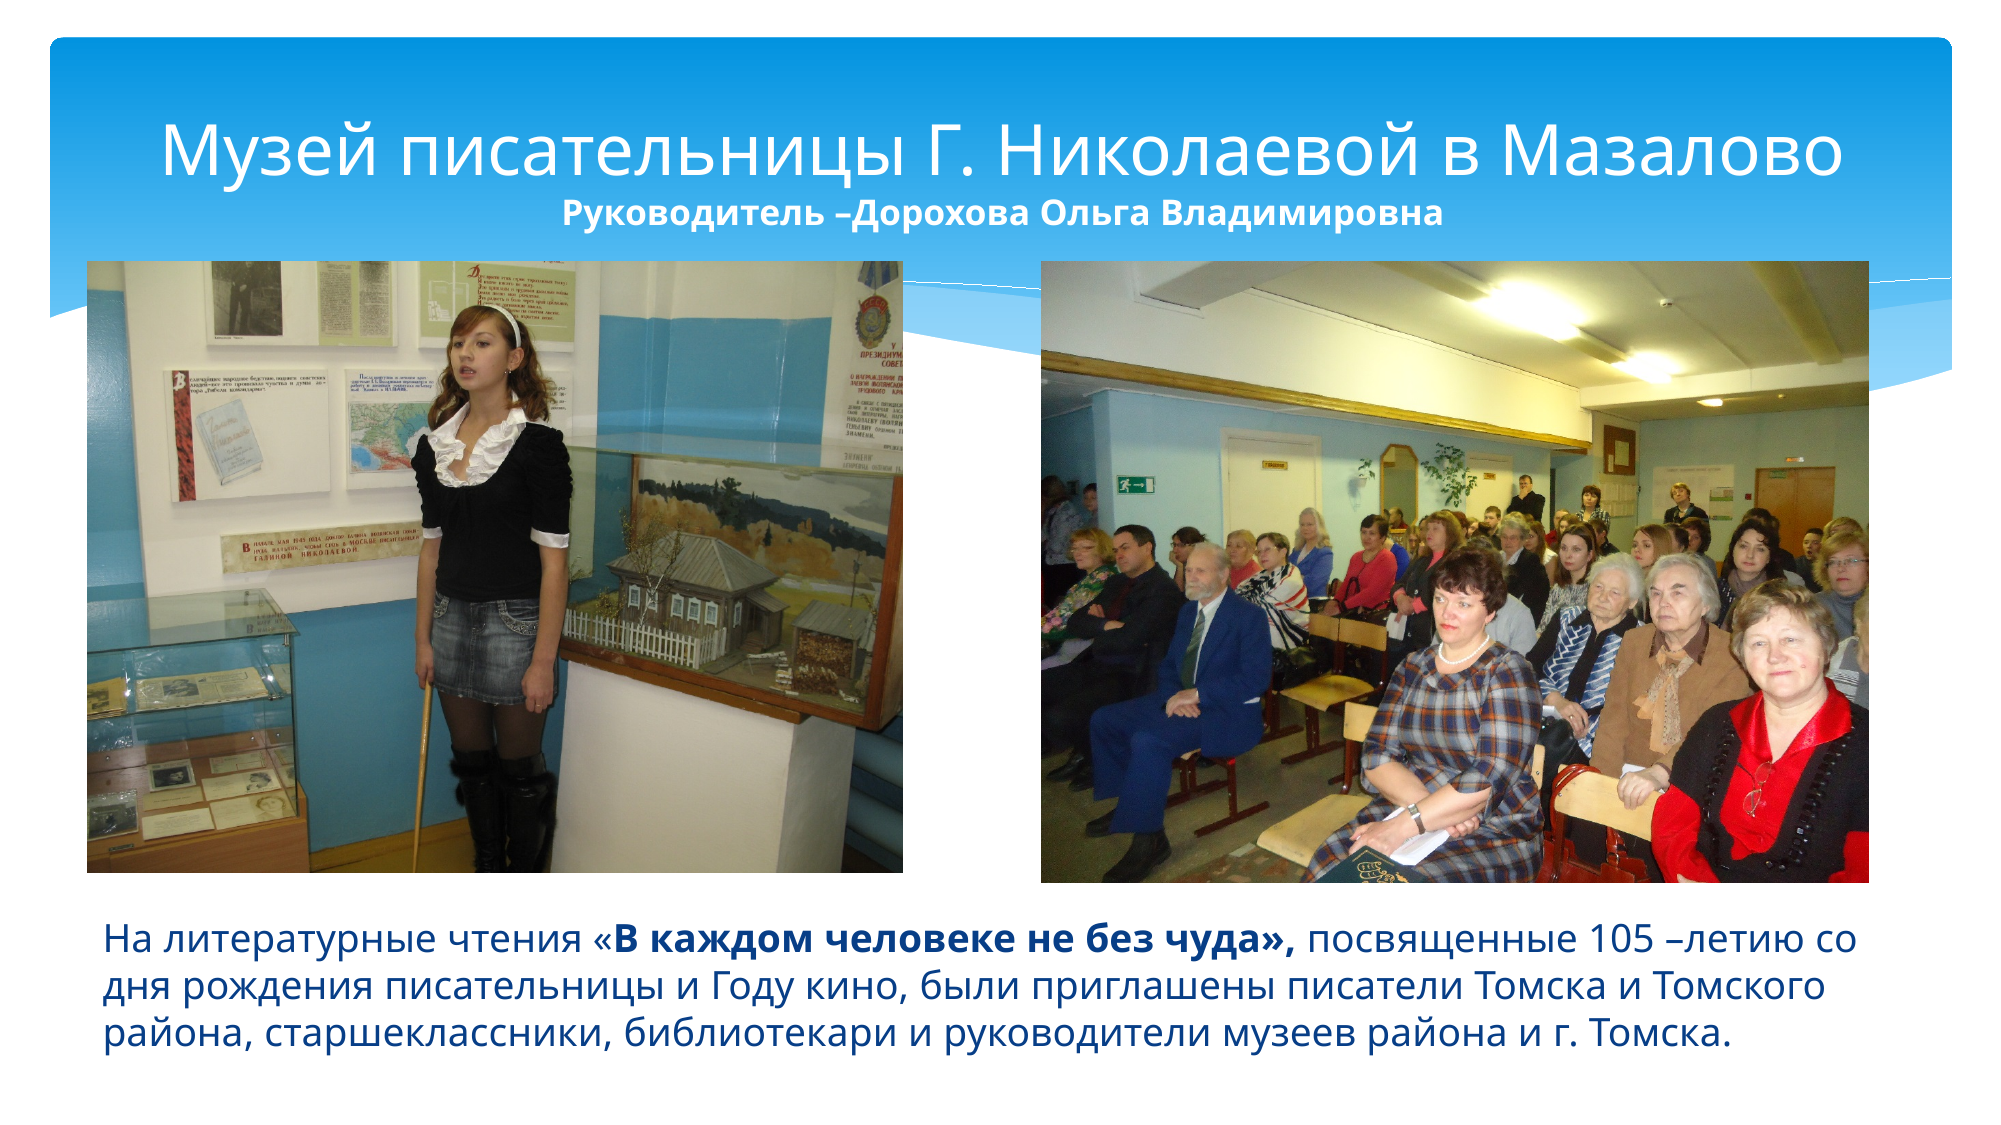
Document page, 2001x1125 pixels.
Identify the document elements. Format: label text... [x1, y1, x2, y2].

list На литературные чтения «В каждом человеке не без чуда», посвященные 105 –летию со дня рождения писательницы и Году кино, были приглашены писатели Томска и Томского района, старшеклассники, библиотекари и руководители музеев района и г. Томска. [87, 906, 1886, 1094]
title Музей писательницы Г. Николаевой в Мазалово Руководитель –Дорохова Ольга Владимировна [137, 59, 1869, 278]
picture [87, 261, 903, 874]
picture [1041, 261, 1869, 883]
